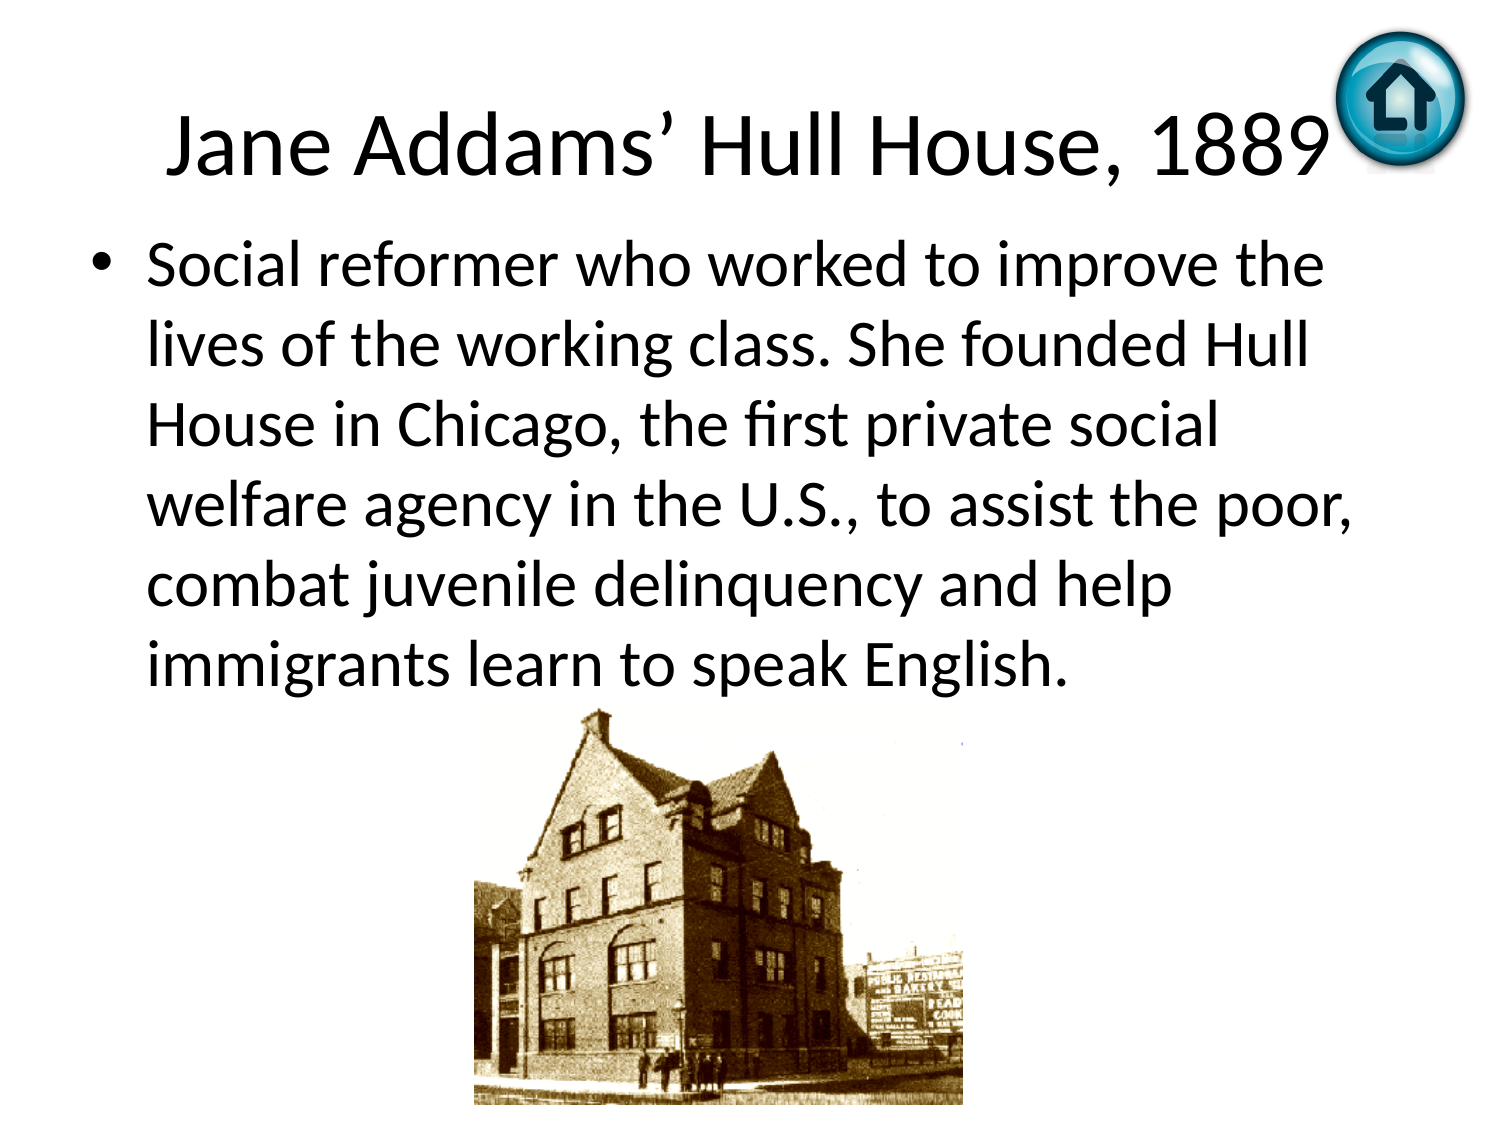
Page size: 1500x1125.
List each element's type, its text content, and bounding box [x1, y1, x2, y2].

list Social reformer who worked to improve the lives of the working class. She founded Hull House in Chicago, the first private social welfare agency in the U.S., to assist the poor, combat juvenile delinquency and help immigrants learn to speak English. [75, 212, 1425, 1005]
title Jane Addams’ Hull House, 1889 [75, 45, 1425, 212]
picture [1324, 24, 1476, 175]
picture [474, 699, 963, 1105]
